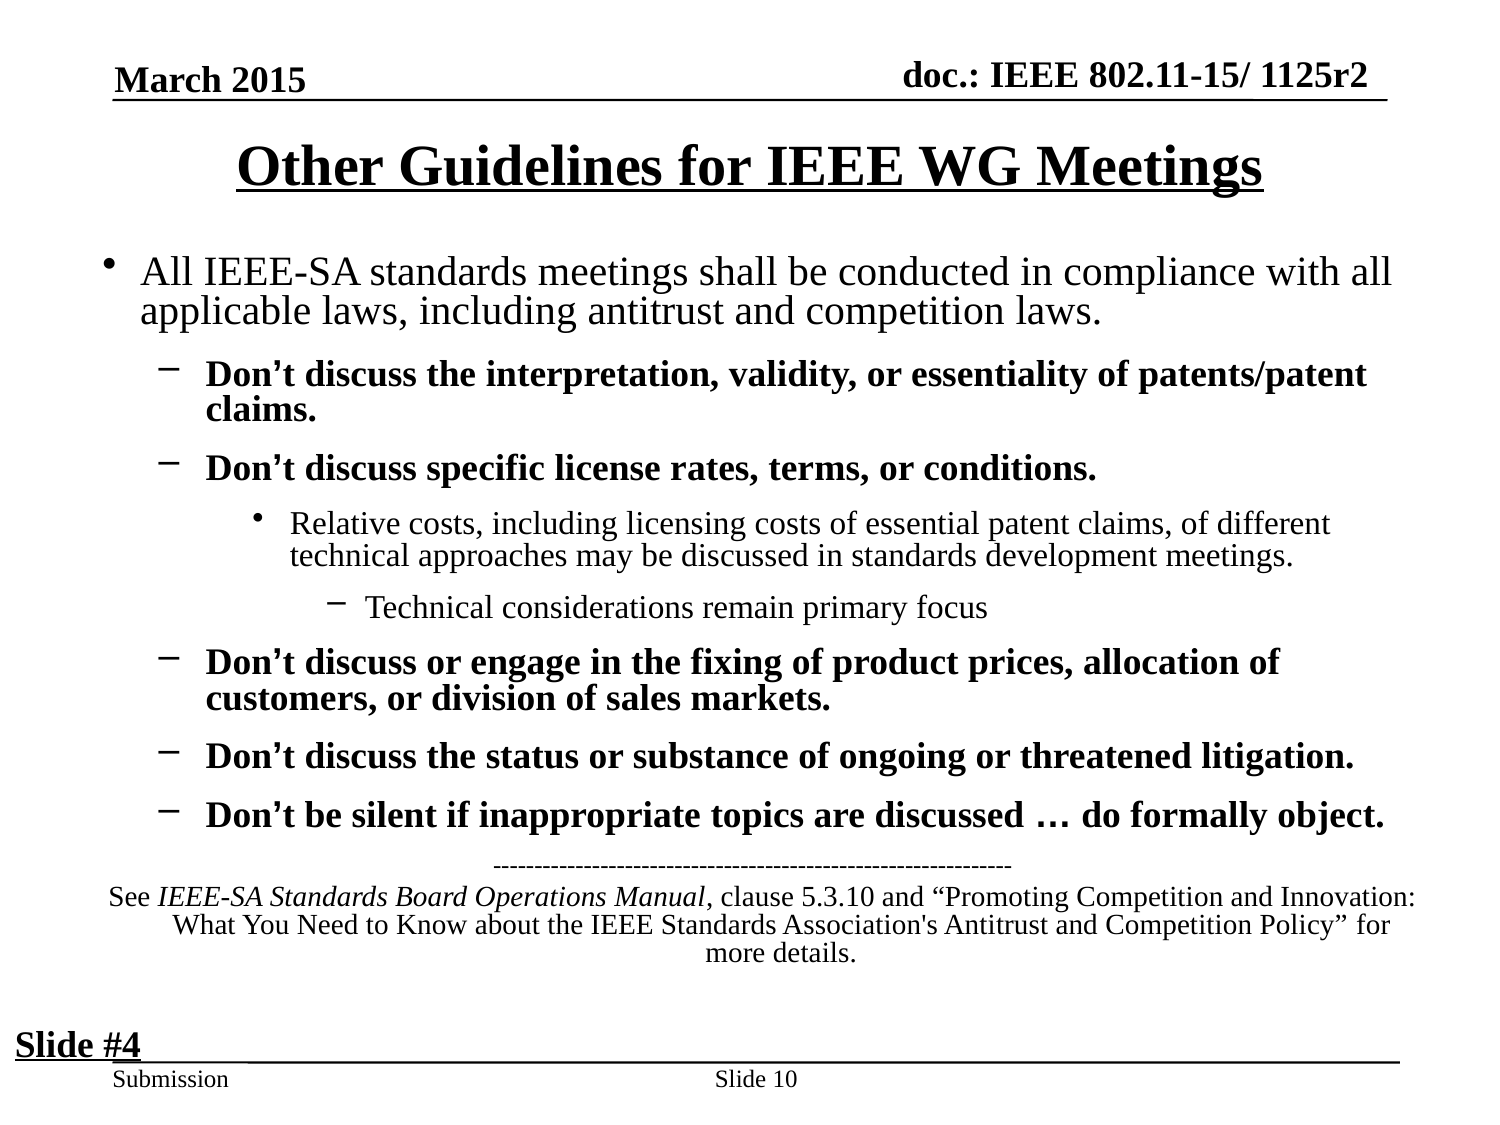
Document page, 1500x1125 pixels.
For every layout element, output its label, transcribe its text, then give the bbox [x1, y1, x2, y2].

text_box Slide #4 [0, 1012, 157, 1073]
text_box All IEEE-SA standards meetings shall be conducted in compliance with all applicable laws, including antitrust and competition laws. Don’t discuss the interpretation, validity, or essentiality of patents/patent claims. Don’t discuss specific license rates, terms, or conditions. Relative costs, including licensing costs of essential patent claims, of different technical approaches may be discussed in standards development meetings. Technical considerations remain primary focus Don’t discuss or engage in the fixing of product prices, allocation of customers, or division of sales markets. Don’t discuss the status or substance of ongoing or threatened litigation. Don’t be silent if inappropriate topics are discussed … do formally object. --------------------------------------------------------------- See IEEE-SA Standards Board Operations Manual, clause 5.3.10 and “Promoting Competition and Innovation: What You Need to Know about the IEEE Standards Association's Antitrust and Competition Policy” for more details. [87, 224, 1438, 975]
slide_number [114, 54, 309, 101]
title Other Guidelines for IEEE WG Meetings [112, 112, 1388, 213]
slide_number Slide 10 [712, 1061, 800, 1093]
